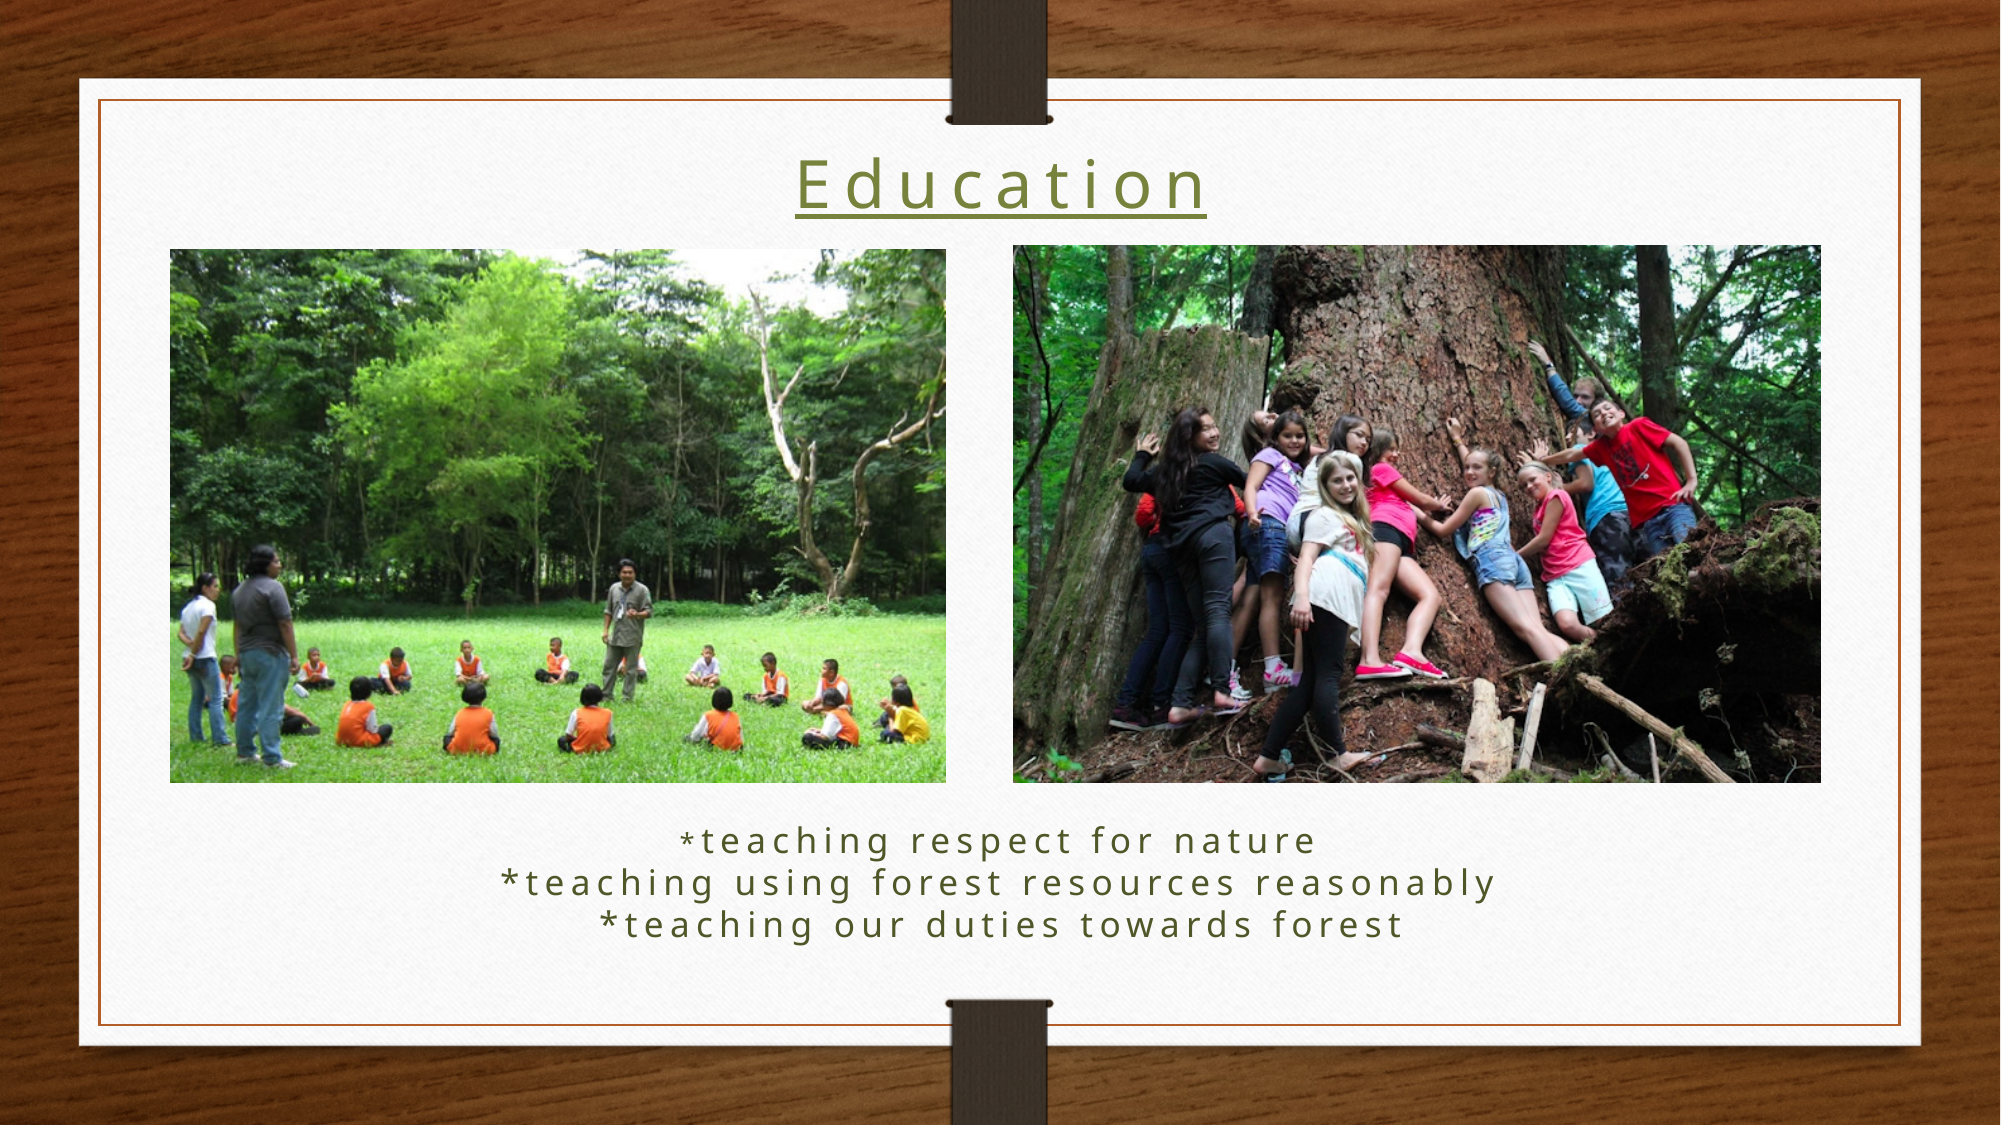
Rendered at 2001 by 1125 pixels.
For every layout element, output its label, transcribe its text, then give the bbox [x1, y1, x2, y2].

picture [0, 0, 948, 1125]
list *teaching respect for nature *teaching using forest resources reasonably *teaching our duties towards forest [212, 810, 1789, 953]
title Education [212, 136, 1789, 230]
picture [101, 0, 2001, 1125]
